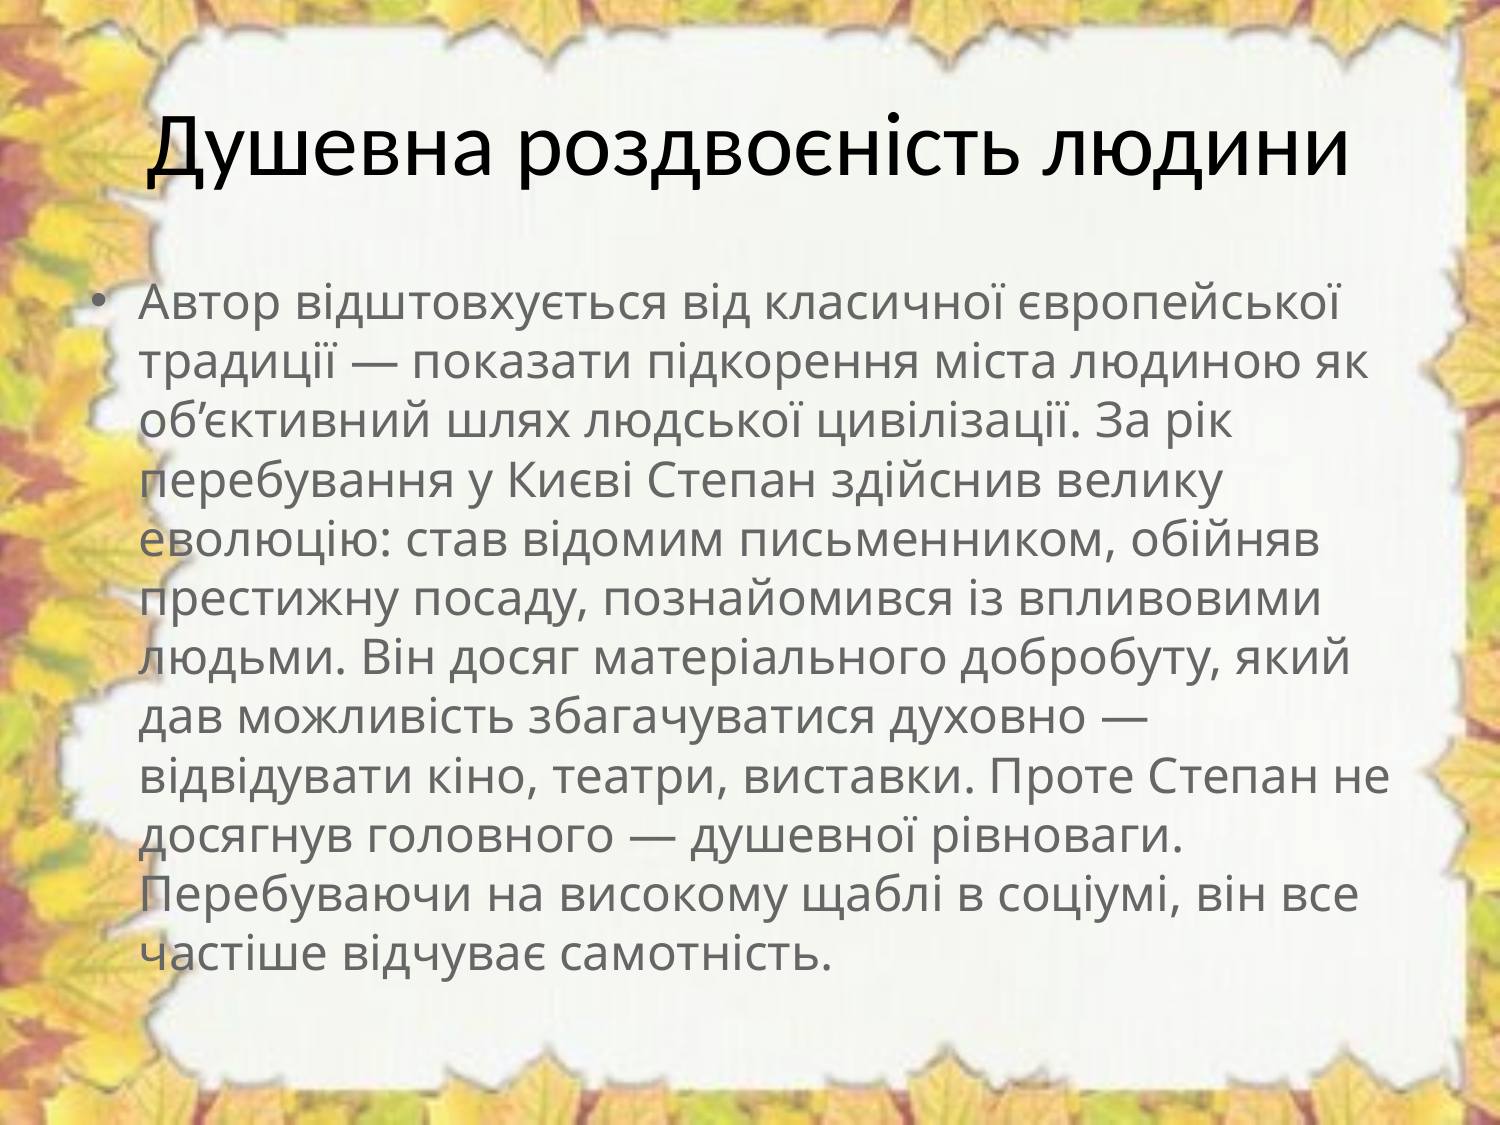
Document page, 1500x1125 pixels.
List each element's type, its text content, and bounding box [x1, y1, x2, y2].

list Автор відштовхується від класичної європейської традиції — показати під­корення міста людиною як об’єктивний шлях людської цивілізації. За рік перебування у Києві Степан здійснив велику еволюцію: став відомим пись­менником, обійняв престижну посаду, познайомився із впливовими людьми. Він досяг матеріального добробуту, який дав можливість збагачуватися ду­ховно — відвідувати кіно, театри, виставки. Проте Степан не досягнув голо­вного — душевної рівноваги. Перебуваючи на високому щаблі в соціумі, він все частіше відчуває самотність. [75, 262, 1425, 1005]
title Душевна роздвоєність людини [75, 45, 1425, 233]
